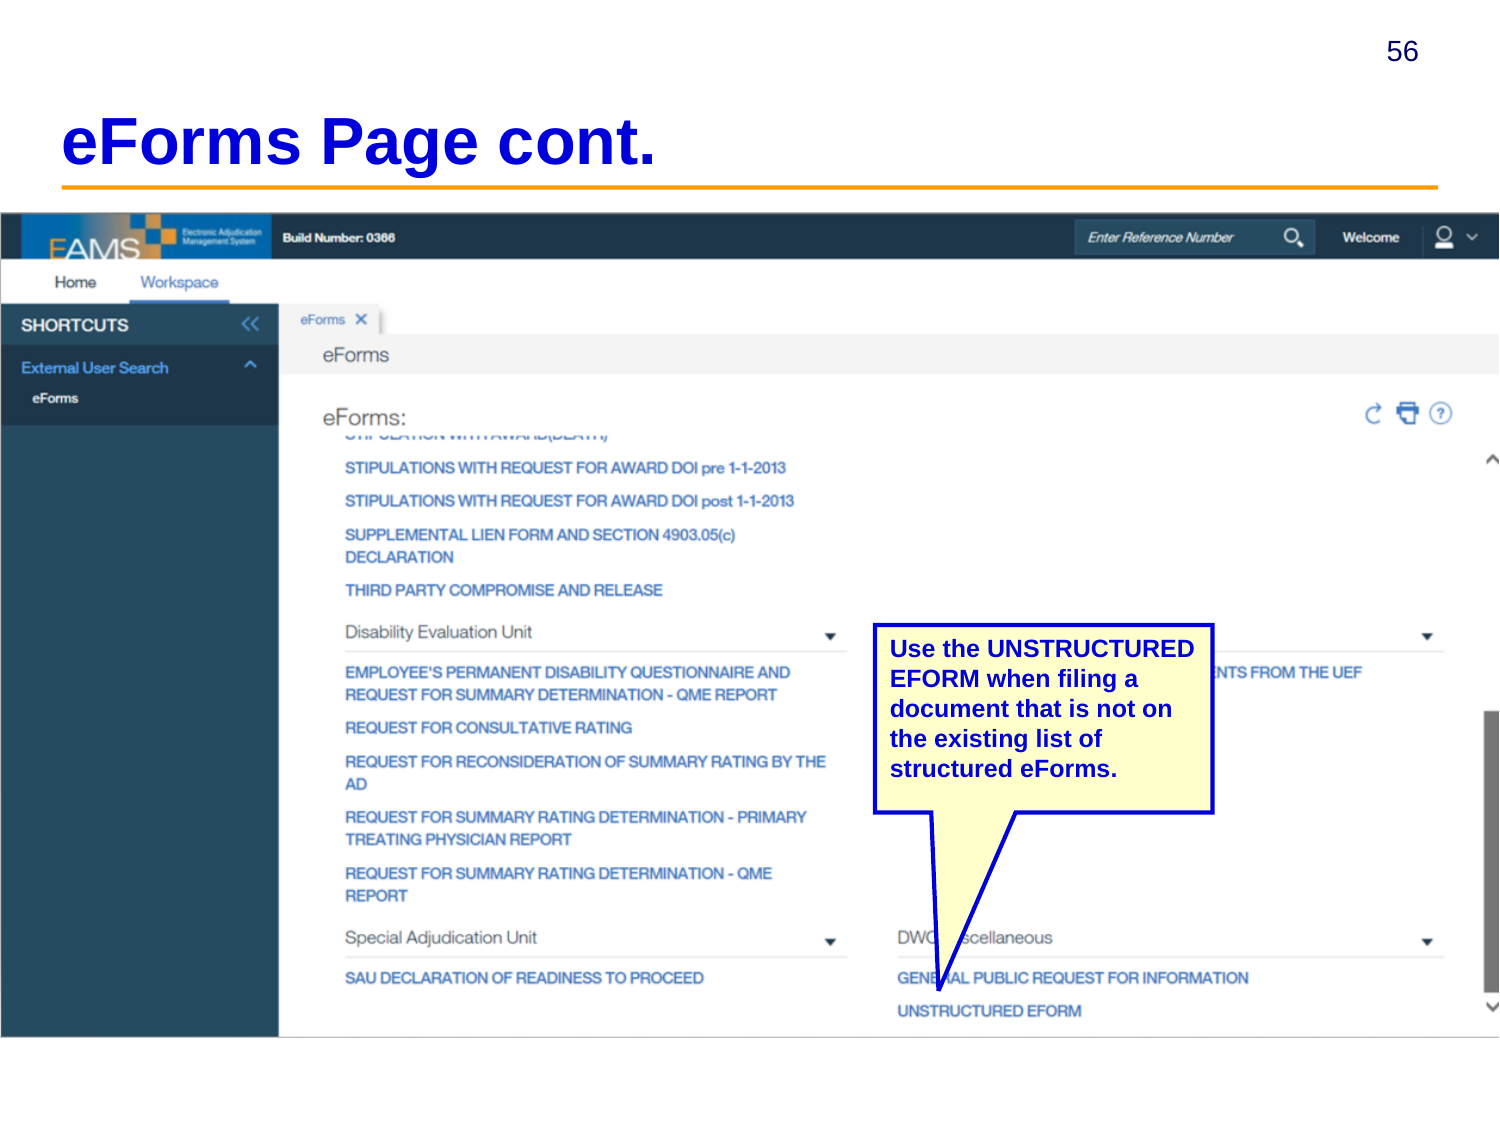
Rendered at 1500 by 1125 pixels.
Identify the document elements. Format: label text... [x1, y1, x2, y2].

title eForms Page cont. [53, 99, 1449, 187]
picture [0, 212, 1499, 1038]
